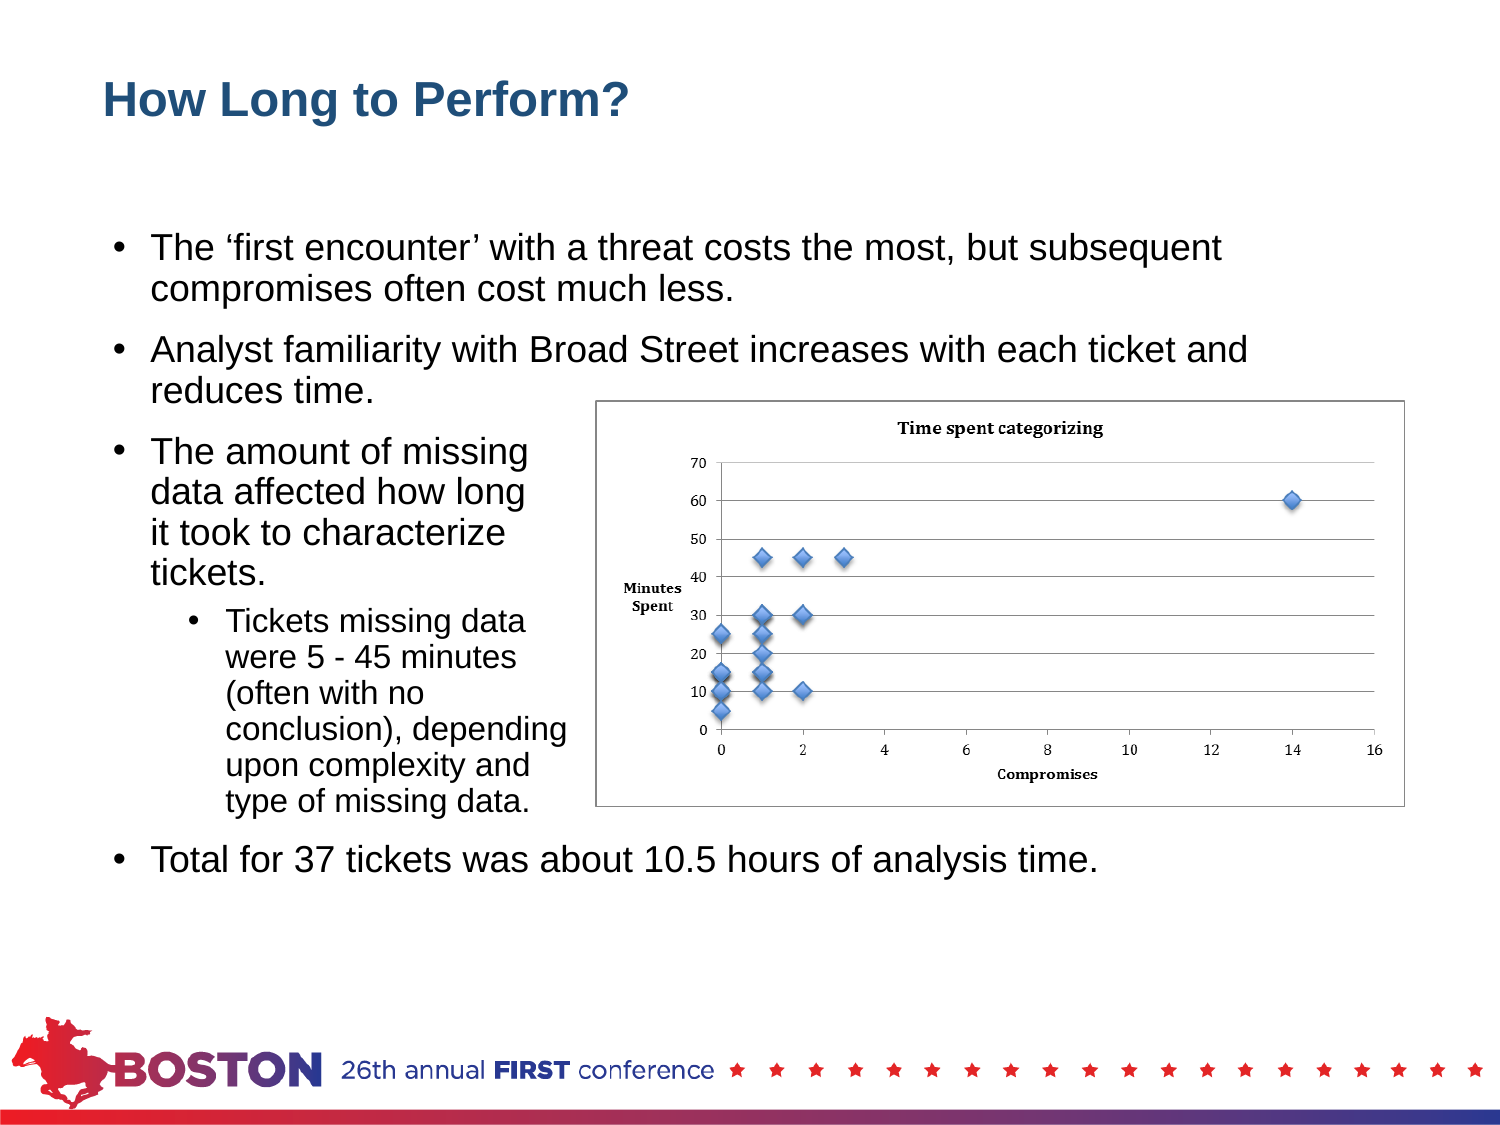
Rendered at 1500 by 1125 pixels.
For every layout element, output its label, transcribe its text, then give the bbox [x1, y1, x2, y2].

list The ‘first encounter’ with a threat costs the most, but subsequent compromises often cost much less. Analyst familiarity with Broad Street increases with each ticket and reduces time. The amount of missing data affected how long it took to characterize tickets. Tickets missing data were 5 - 45 minutes (often with no conclusion), depending upon complexity and type of missing data. Total for 37 tickets was about 10.5 hours of analysis time. [97, 220, 1392, 993]
title How Long to Perform? [87, 69, 1425, 134]
picture [0, 0, 1500, 1125]
